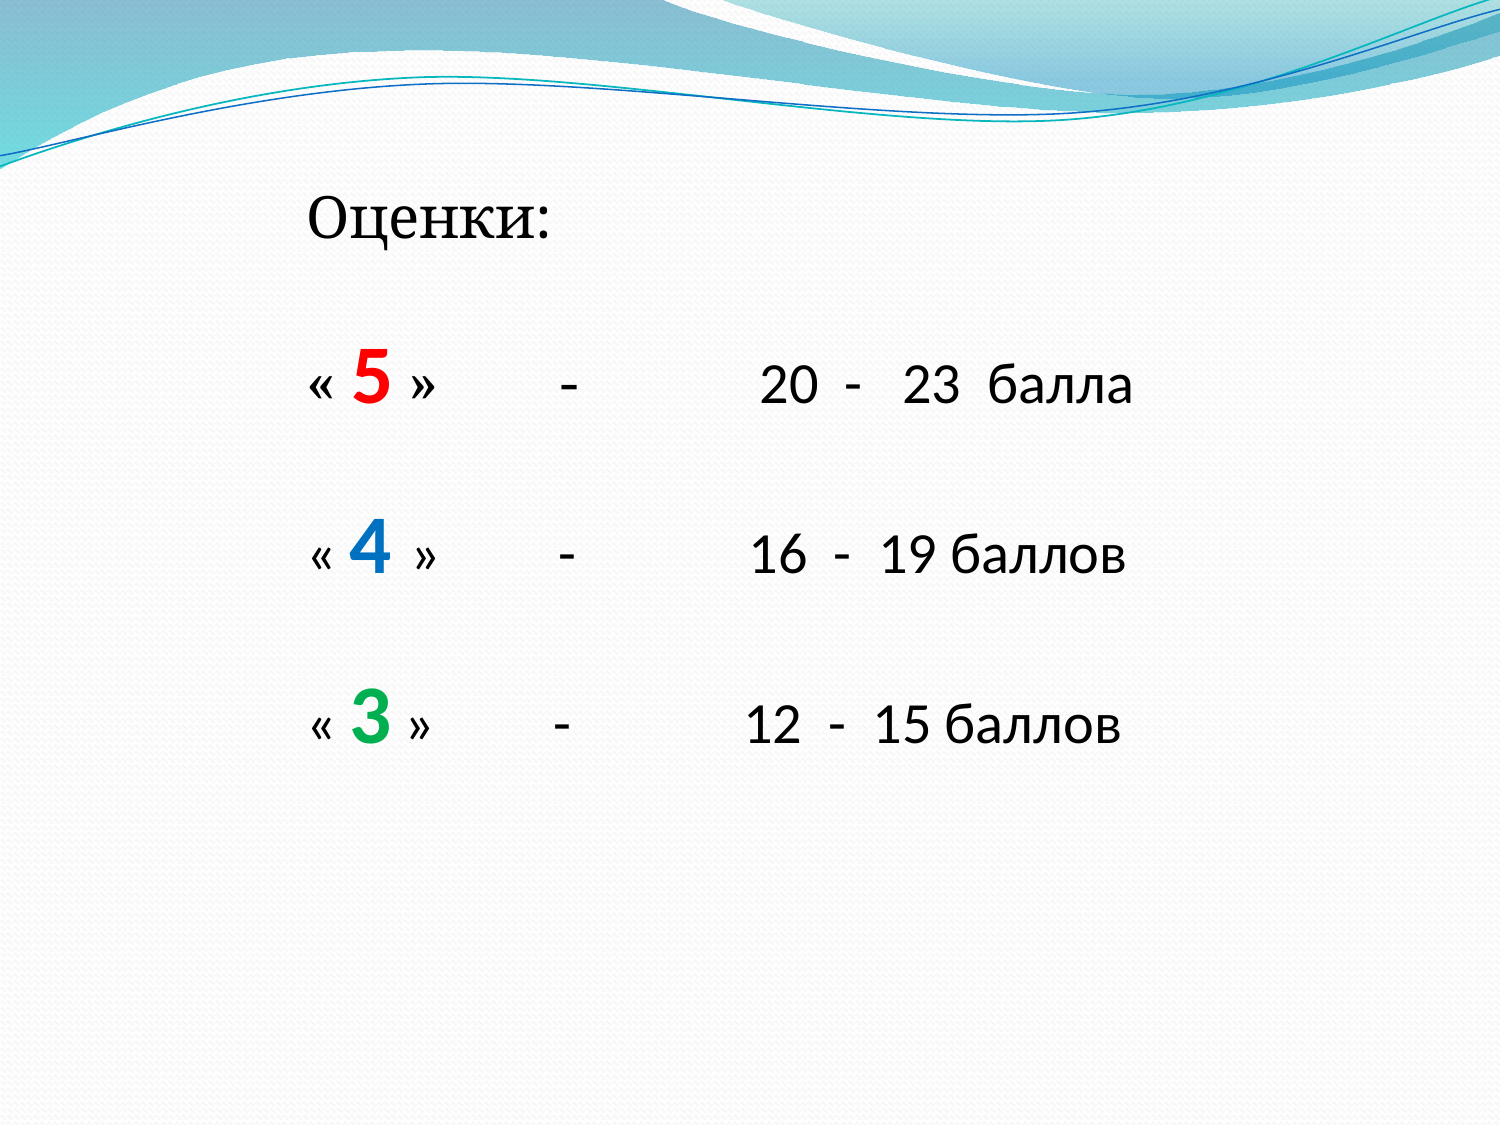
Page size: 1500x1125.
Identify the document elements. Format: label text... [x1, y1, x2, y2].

text_box Оценки: « 5 » - 20 - 23 балла « 4 » - 16 - 19 баллов « 3 » - 12 - 15 баллов [291, 172, 1150, 768]
